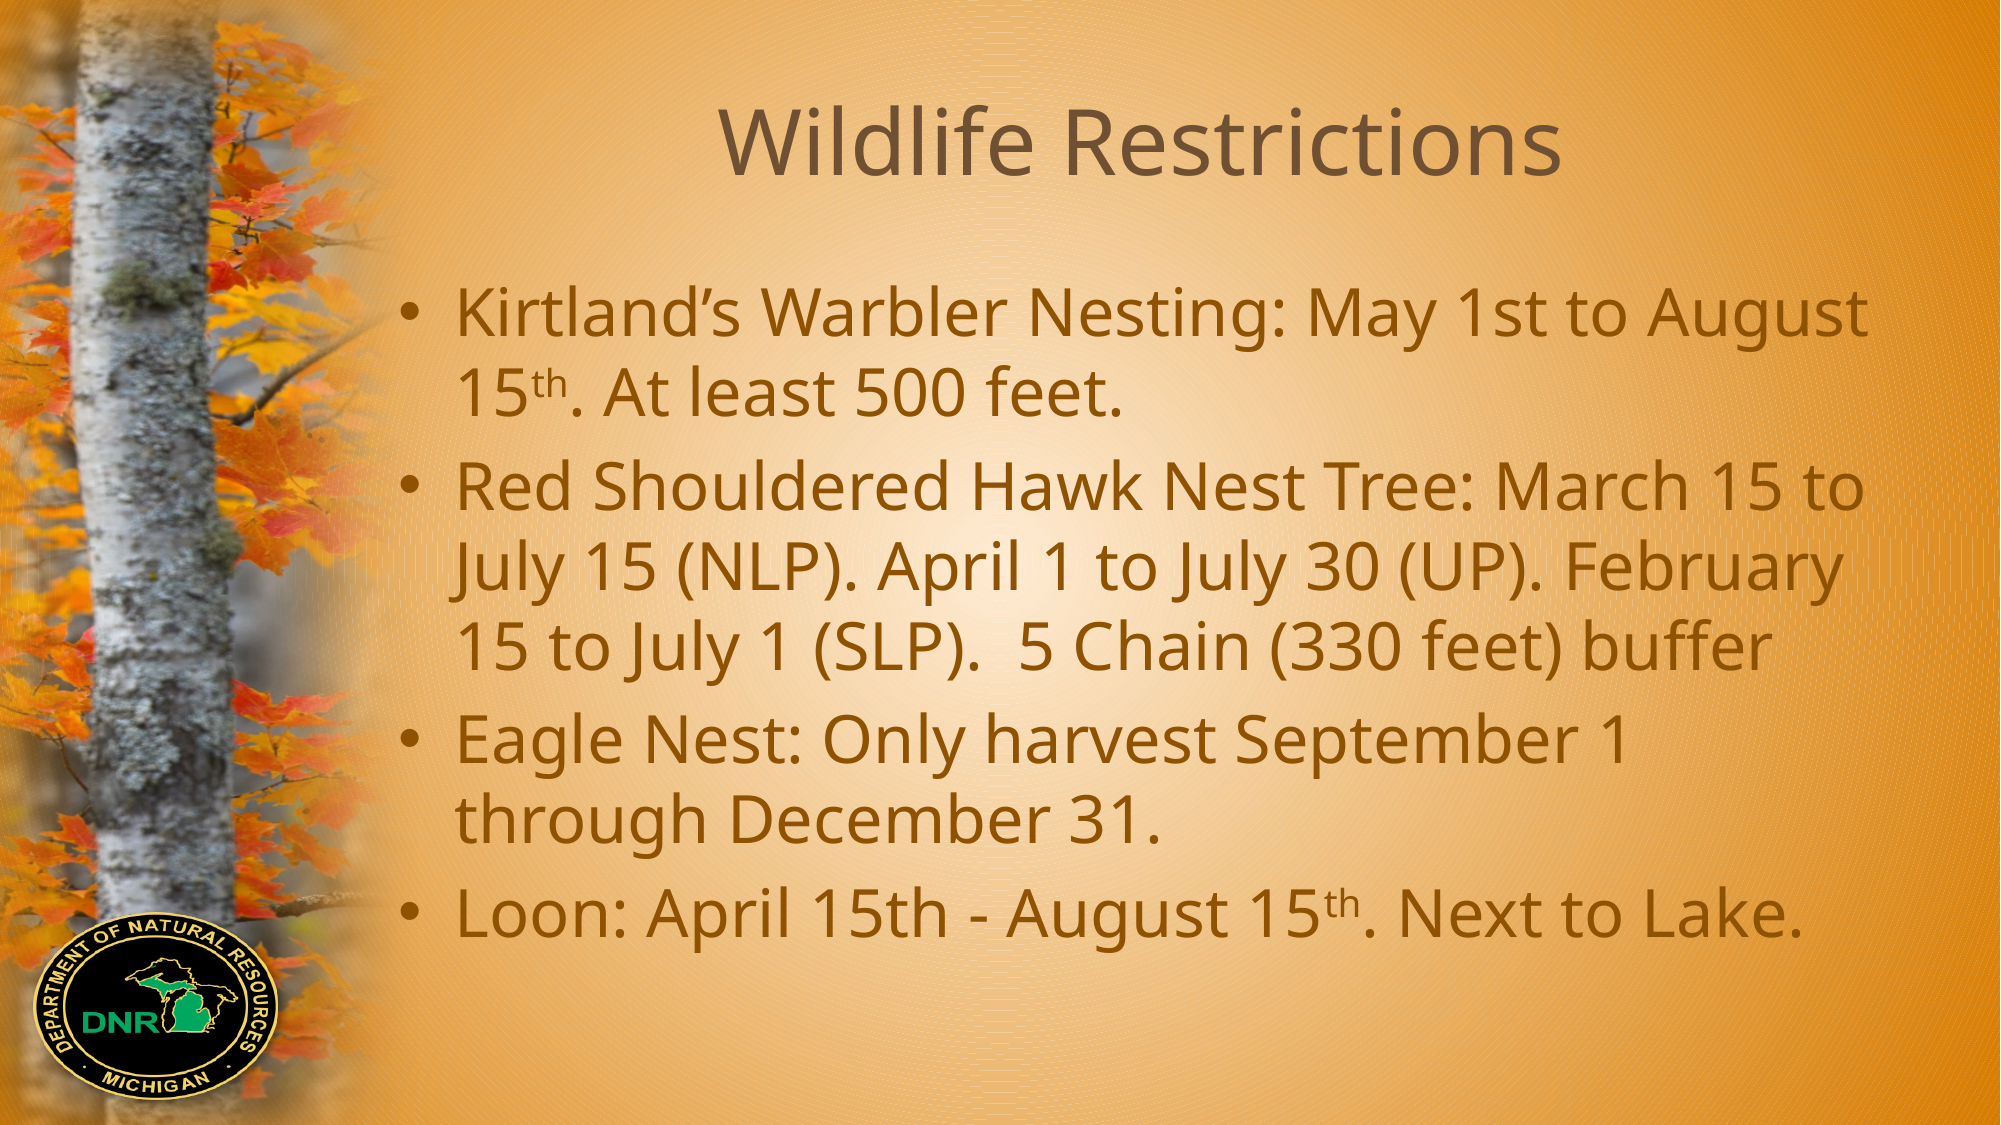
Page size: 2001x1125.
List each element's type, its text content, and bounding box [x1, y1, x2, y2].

title Wildlife Restrictions [383, 45, 1900, 233]
list Kirtland’s Warbler Nesting: May 1st to August 15th. At least 500 feet. Red Shouldered Hawk Nest Tree: March 15 to July 15 (NLP). April 1 to July 30 (UP). February 15 to July 1 (SLP). 5 Chain (330 feet) buffer Eagle Nest: Only harvest September 1 through December 31. Loon: April 15th - August 15th. Next to Lake. [383, 262, 1900, 1005]
picture [33, 86, 278, 1100]
